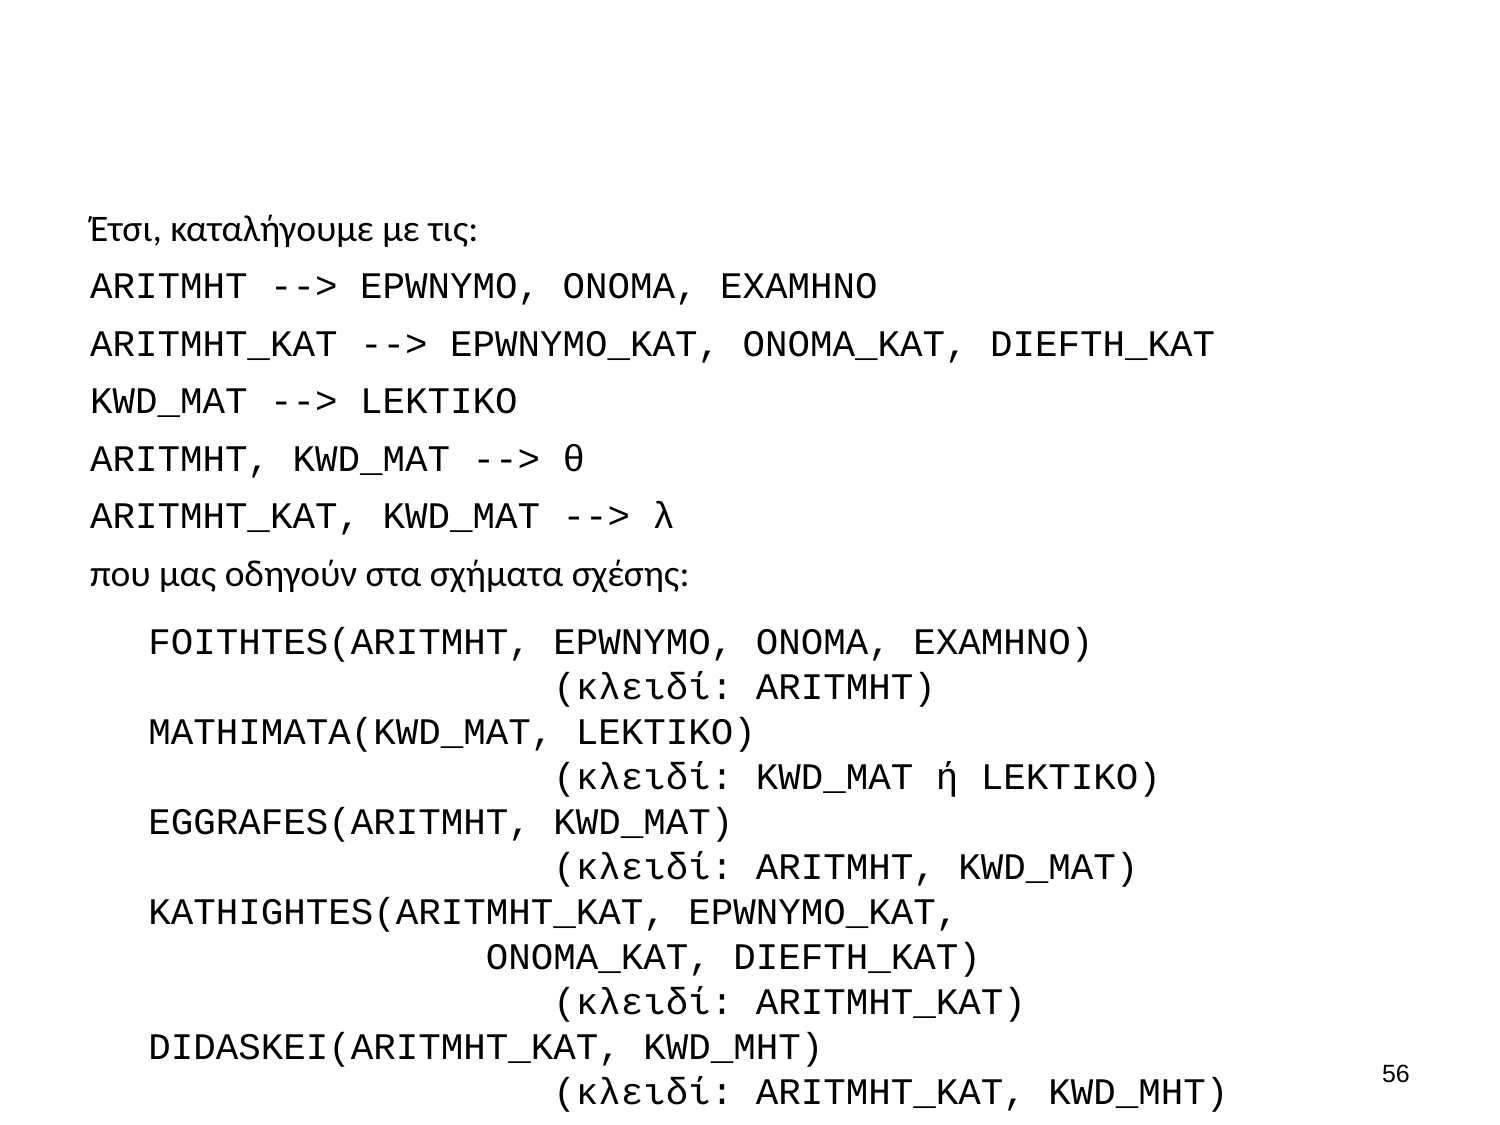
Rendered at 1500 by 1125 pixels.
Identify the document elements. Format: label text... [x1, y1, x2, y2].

list Έτσι, καταλήγουμε με τις: ARITMHT --> EPWNYMO, ONOMA, EXAMHNO ARITMHT_KAT --> EPWNYMO_KAT, ONOMA_KAT, DIEFTH_KAT KWD_MAT --> LEKTIKO ARITMHT, KWD_MAT --> θ ARITMHT_ΚΑΤ, KWD_MAT --> λ που μας οδηγούν στα σχήματα σχέσης: [75, 196, 1425, 1024]
slide_number 55 [1074, 1042, 1425, 1103]
text_box FOITHTES(ARITMHT, EPWNYMO, ONOMA, EXAMHNO) (κλειδί: ARITMHT) MATHIMATA(KWD_MAT, LEKTIKO) (κλειδί: KWD_MAT ή LEKTIKO) EGGRAFES(ARITMHT, KWD_MAT) (κλειδί: ARITMHT, KWD_MAT) KATHIGHTES(ARITMHT_KAT, EPWNYMO_KAT, ONOMA_KAT, DIEFTH_KAT) (κλειδί: ARITMHT_KAT) DIDASKEI(ARITMHT_KAT, KWD_MHT) (κλειδί: ARITMHT_KAT, KWD_MHT) [133, 609, 1498, 1120]
